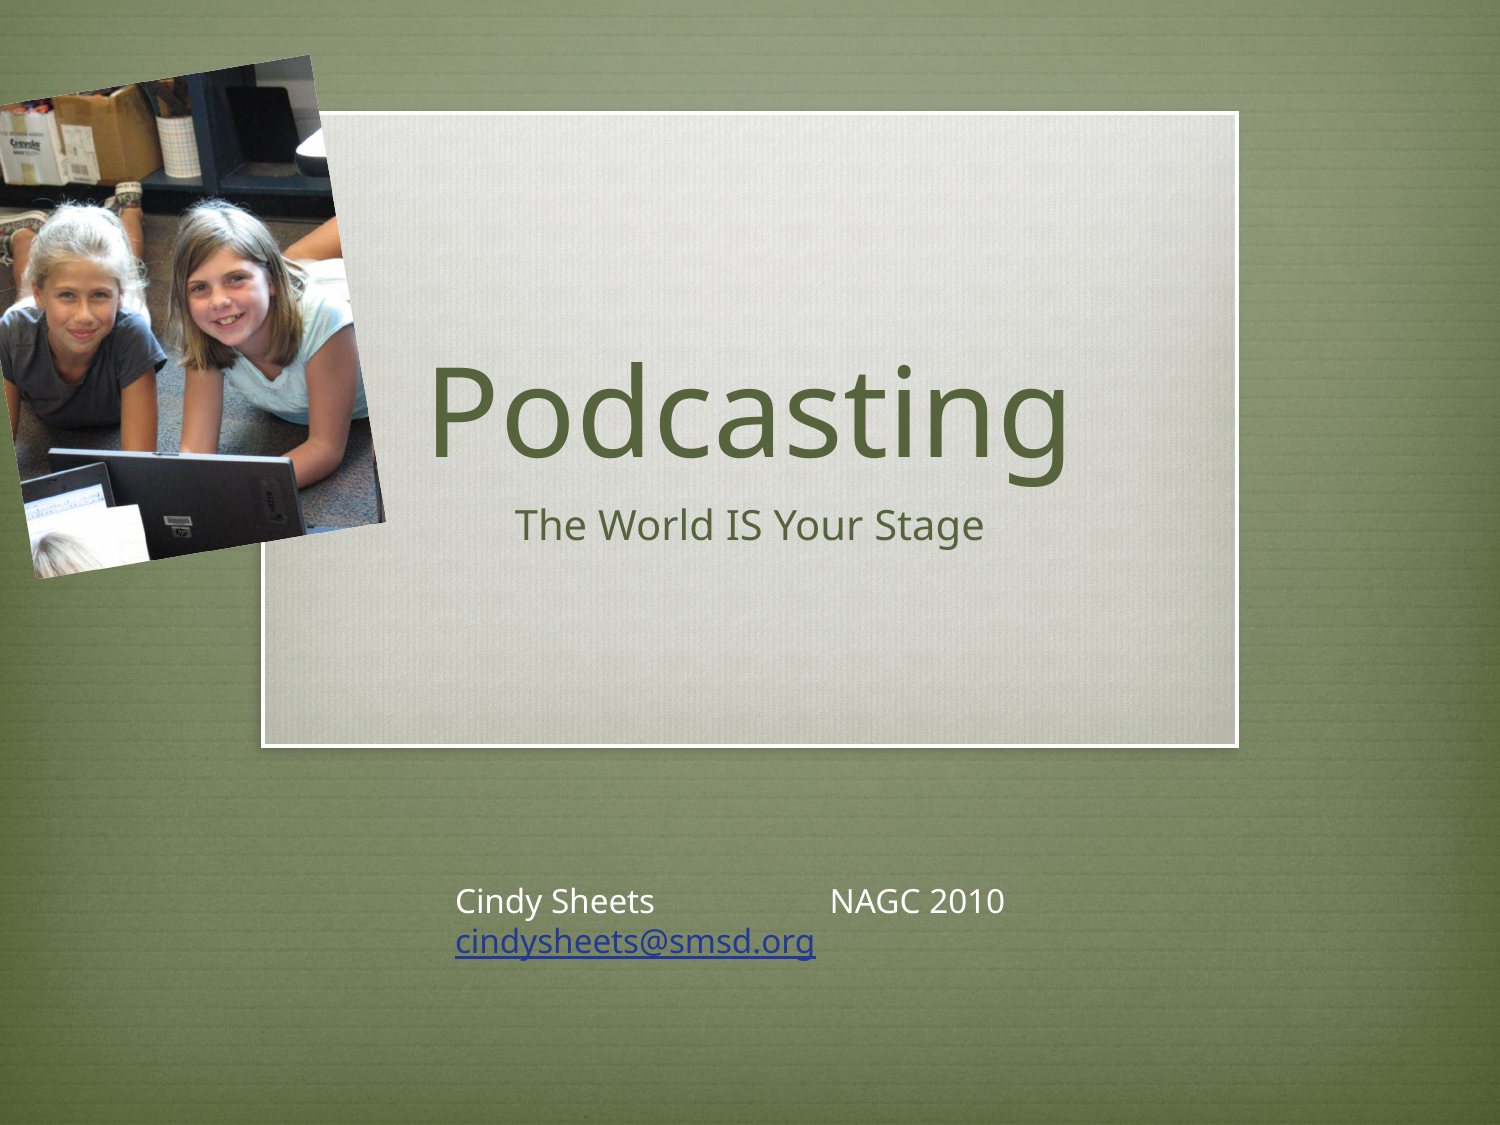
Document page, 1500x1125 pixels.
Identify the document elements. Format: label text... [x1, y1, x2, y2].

title Podcasting [351, 187, 1220, 491]
subtitle The World IS Your Stage [280, 491, 1220, 657]
picture [0, 55, 1235, 744]
text_box Cindy Sheets NAGC 2010 cindysheets@smsd.org [440, 872, 1067, 1013]
